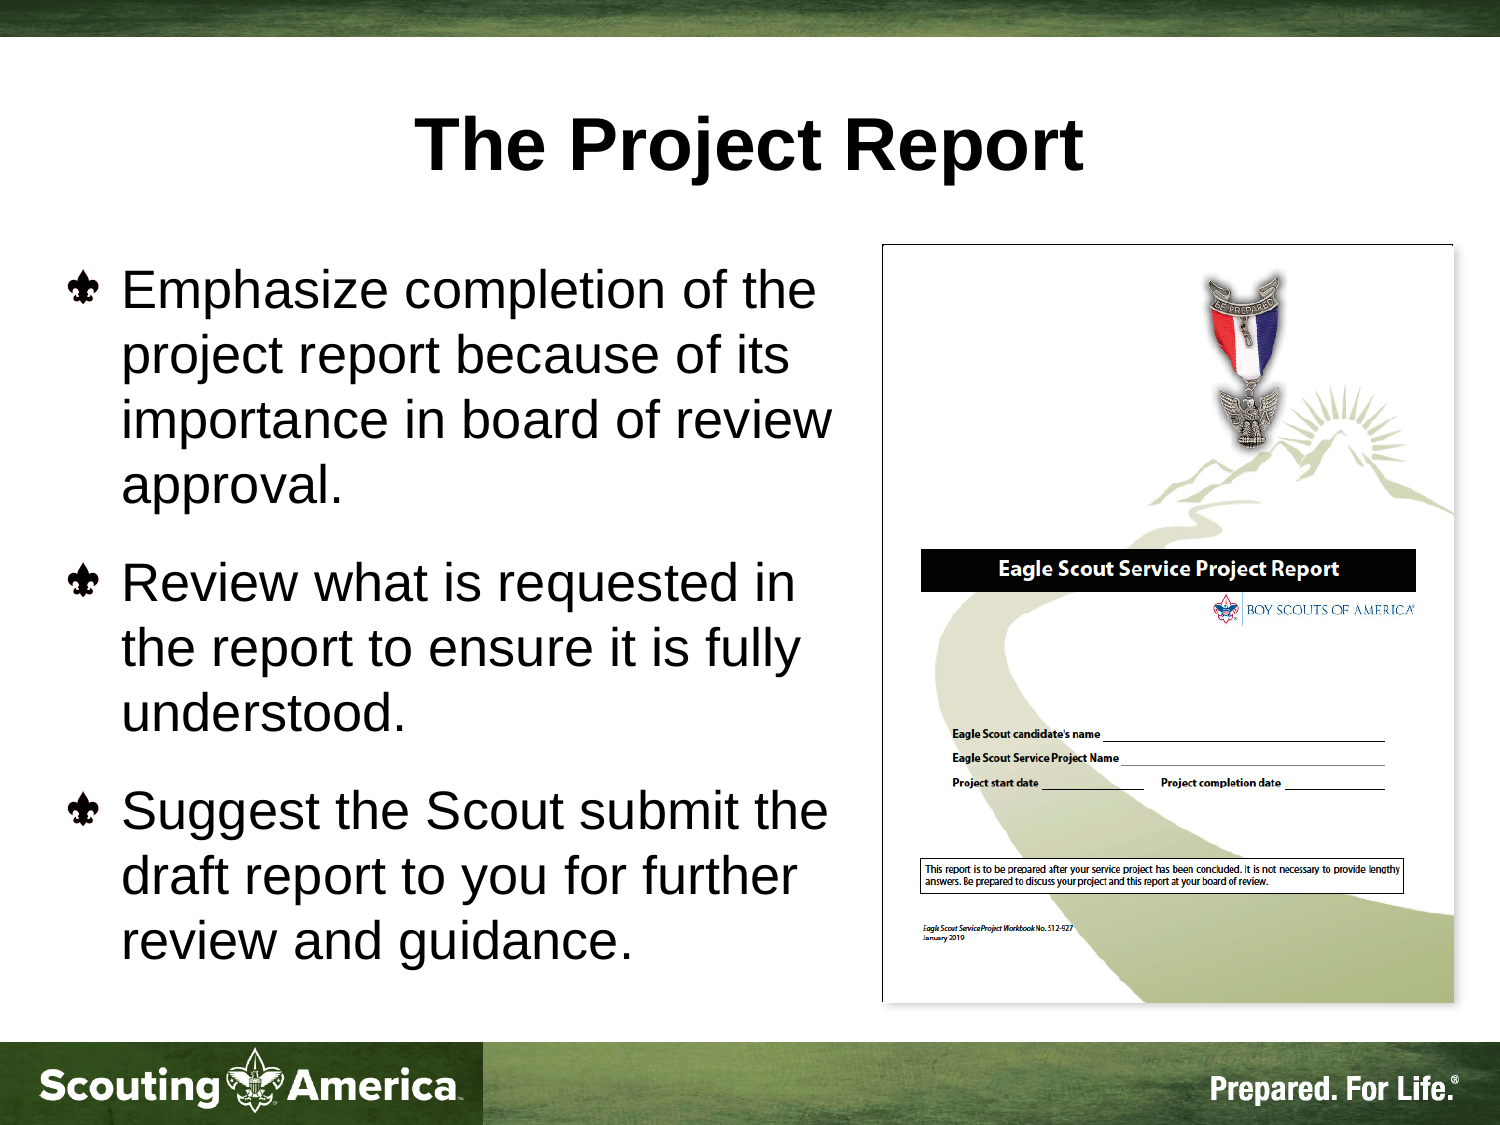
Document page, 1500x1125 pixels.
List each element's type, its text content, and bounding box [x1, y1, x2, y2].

title The Project Report [75, 47, 1425, 235]
list Emphasize completion of the project report because of its importance in board of review approval. Review what is requested in the report to ensure it is fully understood. Suggest the Scout submit the draft report to you for further review and guidance. [50, 246, 884, 1022]
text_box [883, 246, 1454, 1003]
picture [65, 267, 102, 306]
picture [65, 789, 102, 828]
picture [65, 560, 102, 599]
picture [0, 0, 1500, 37]
picture [0, 1042, 1500, 1125]
